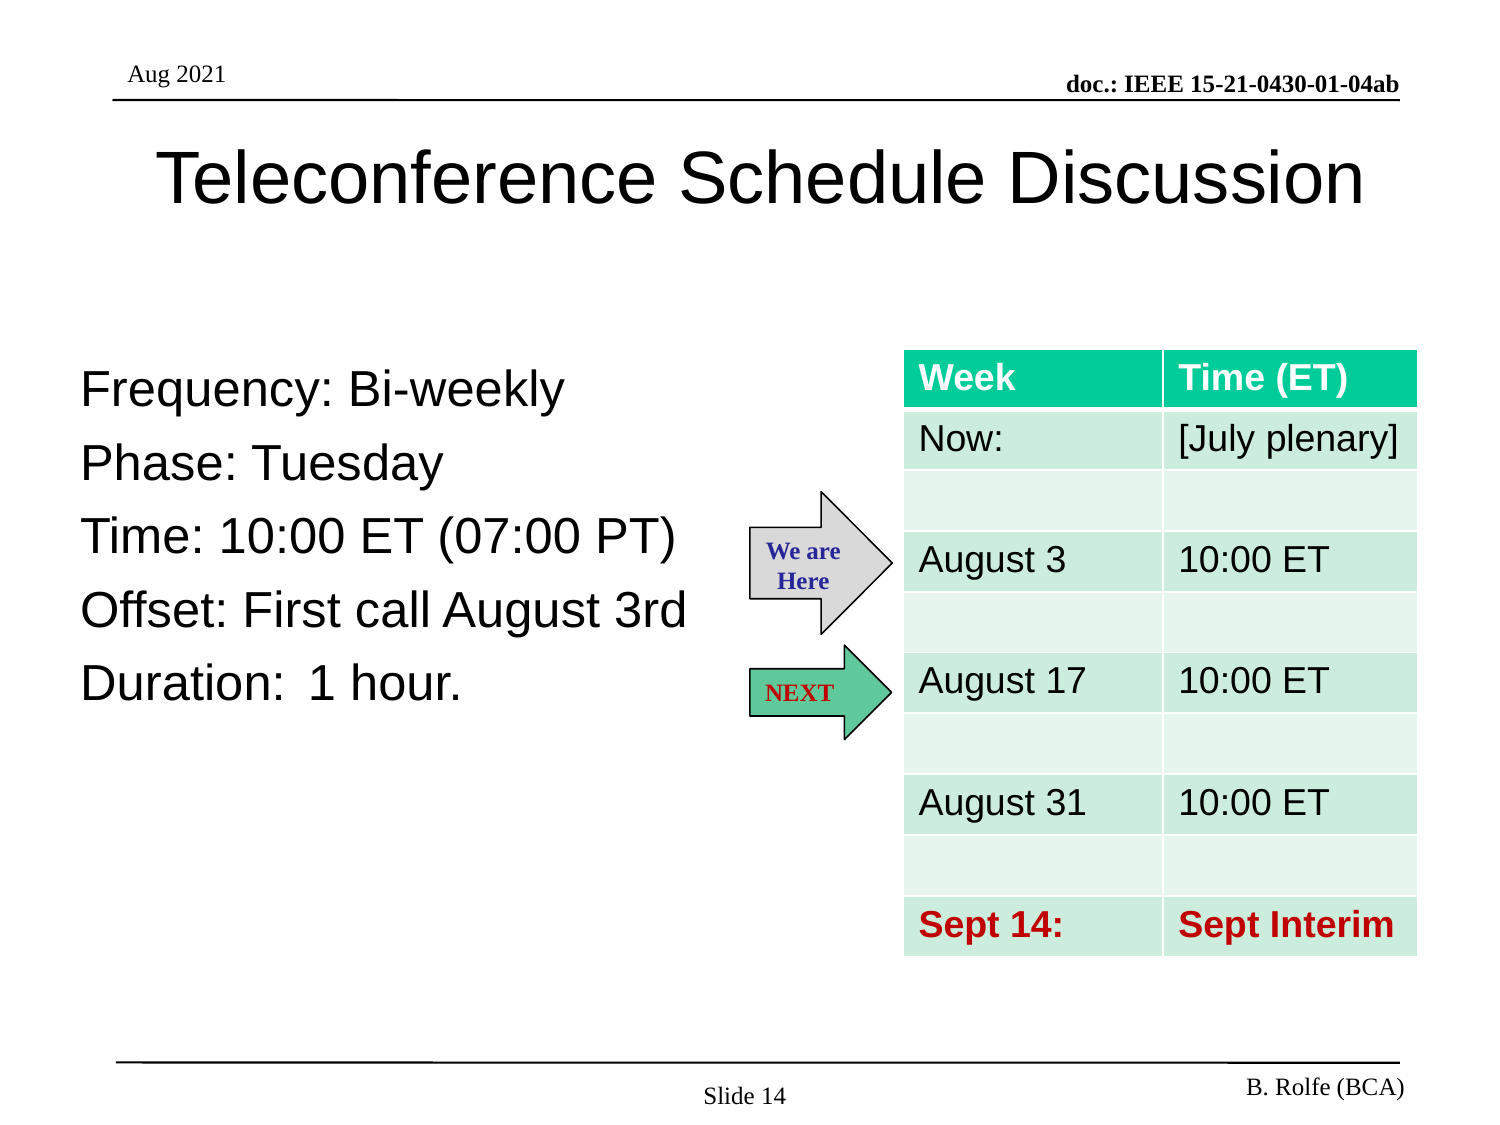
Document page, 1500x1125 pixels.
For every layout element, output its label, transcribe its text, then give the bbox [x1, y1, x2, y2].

text_box We are Here [749, 491, 893, 635]
table_cell [1164, 836, 1417, 895]
table_cell [904, 836, 1162, 895]
table_cell Sept Interim [1164, 897, 1417, 956]
table_cell [1164, 714, 1417, 773]
table_header Time (ET) [1164, 350, 1417, 407]
table_cell [1164, 593, 1417, 652]
table_cell Sept 14: [904, 897, 1162, 956]
table_cell [July plenary] [1164, 412, 1417, 469]
table_cell August 31 [904, 775, 1162, 834]
table_header Week [904, 350, 1162, 407]
table_cell [904, 471, 1162, 530]
table_cell August 17 [904, 653, 1162, 712]
table_cell 10:00 ET [1164, 532, 1417, 591]
table_cell [1164, 471, 1417, 530]
slide_number Slide 14 [690, 1075, 799, 1115]
table_cell Now: [904, 412, 1162, 469]
table_cell [904, 714, 1162, 773]
list Frequency: Bi-weekly Phase: Tuesday Time: 10:00 ET (07:00 PT) Offset: First call August 3rd Duration: 1 hour. [64, 348, 857, 725]
table_cell 10:00 ET [1164, 775, 1417, 834]
table_cell [904, 593, 1162, 652]
table_cell 10:00 ET [1164, 653, 1417, 712]
text_box NEXT [749, 645, 892, 740]
title Teleconference Schedule Discussion [123, 112, 1398, 237]
table_cell August 3 [904, 532, 1162, 591]
